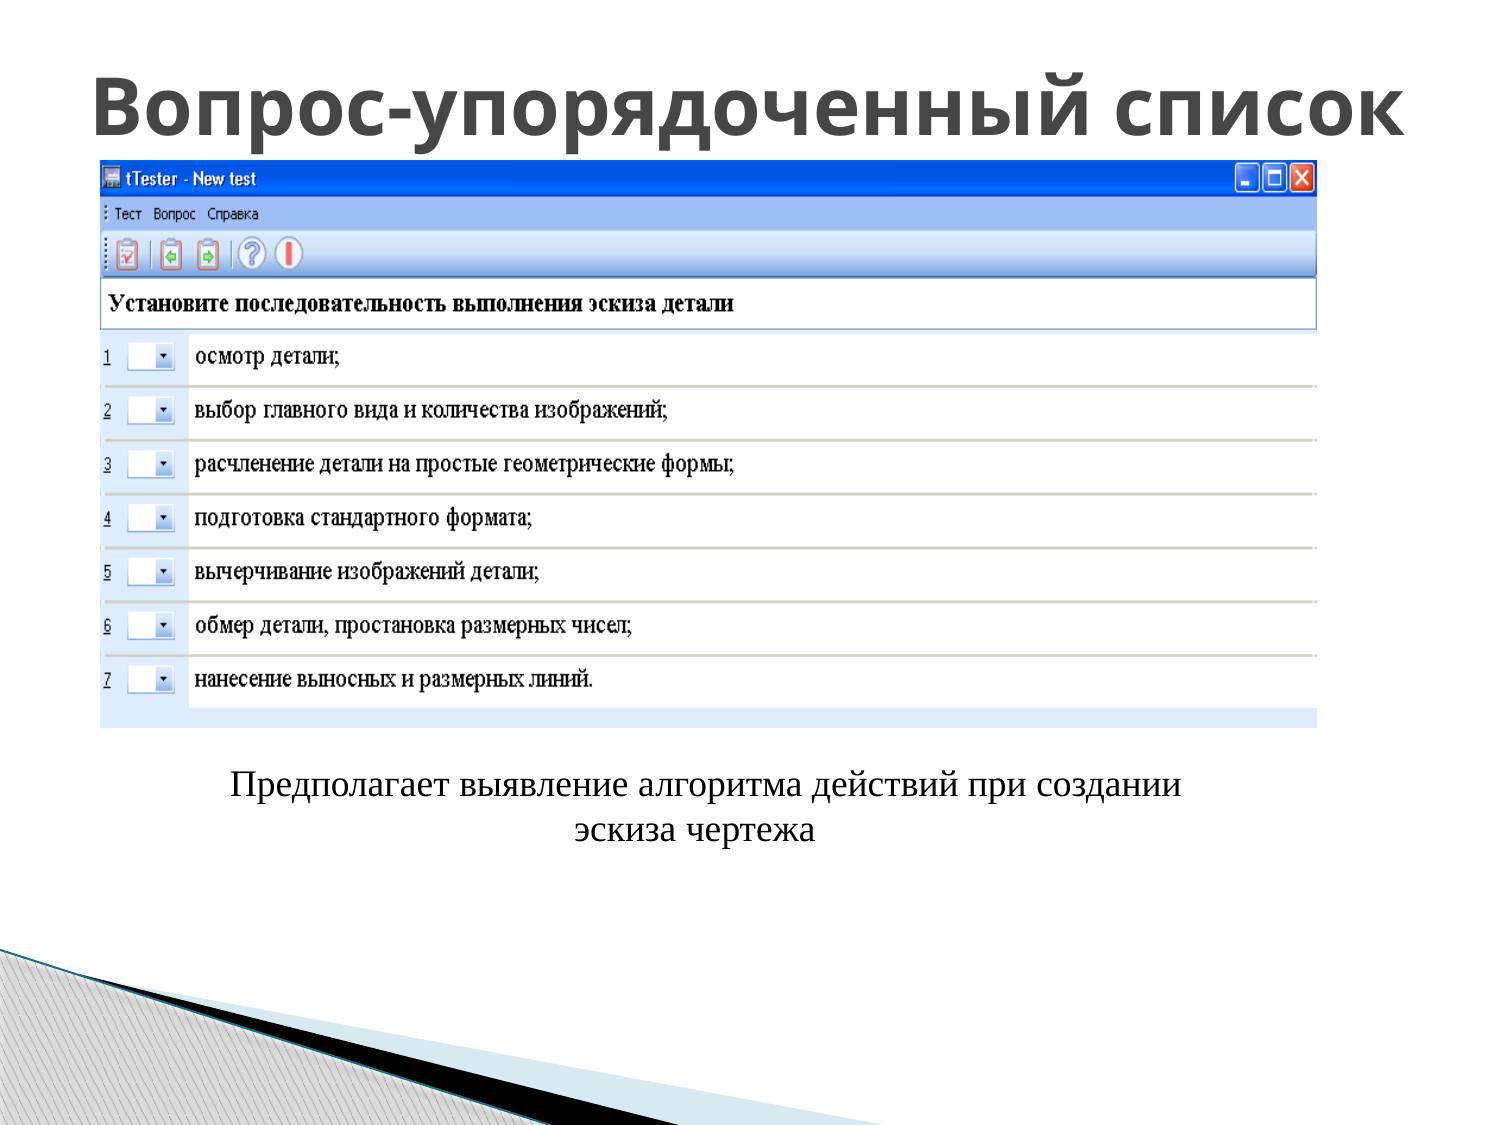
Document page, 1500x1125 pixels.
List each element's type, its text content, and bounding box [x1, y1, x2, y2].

title Вопрос-упорядоченный список [75, 45, 1425, 161]
list Предполагает выявление алгоритма действий при создании эскиза чертежа [171, 751, 1224, 963]
picture [100, 160, 1318, 729]
